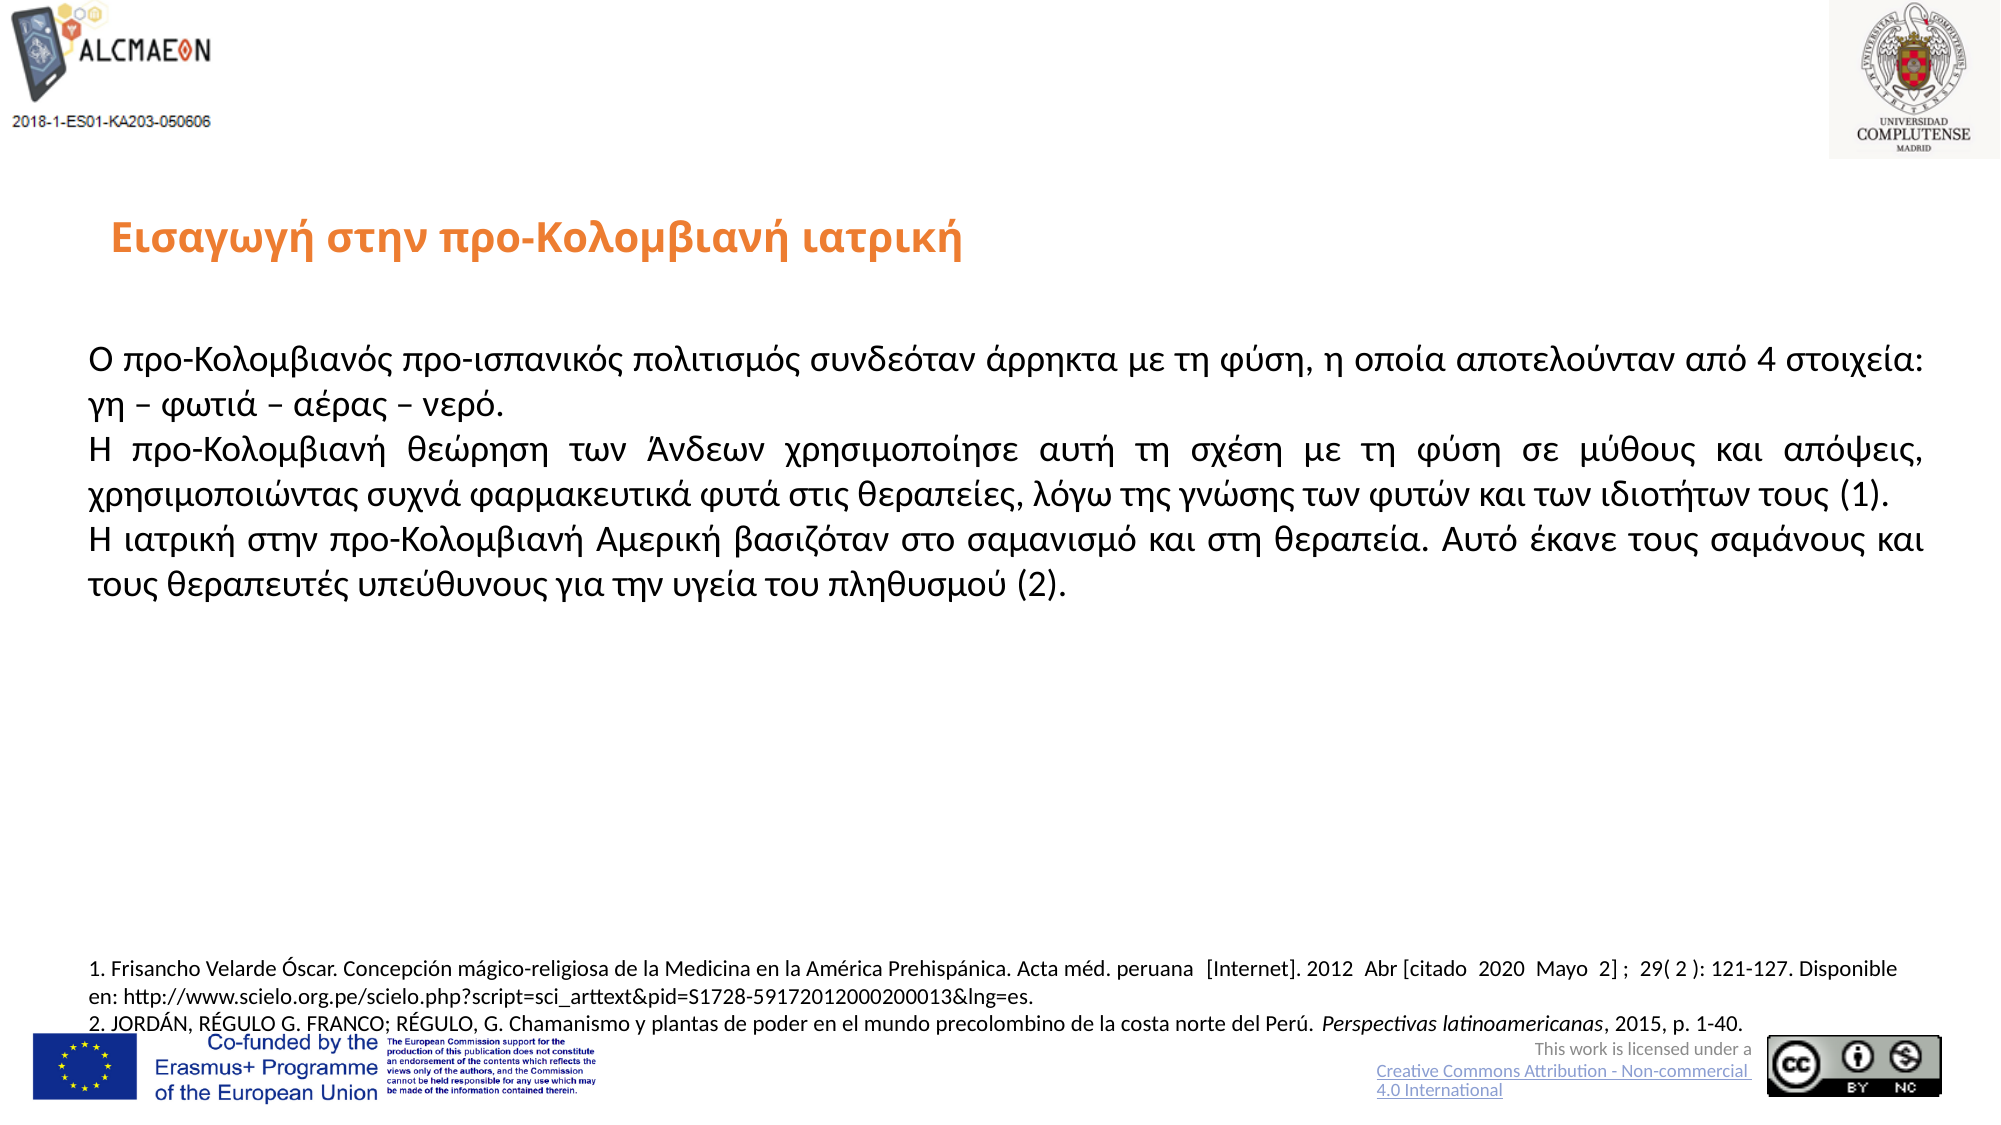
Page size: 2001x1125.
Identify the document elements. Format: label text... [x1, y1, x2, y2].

title Εισαγωγή στην προ-Κολομβιανή ιατρική [94, 178, 1820, 281]
picture [1829, 0, 2000, 159]
picture [1767, 1035, 1942, 1097]
picture [28, 1027, 603, 1105]
text_box Ο προ-Κολομβιανός προ-ισπανικός πολιτισμός συνδεόταν άρρηκτα με τη φύση, η οποία αποτελούνταν από 4 στοιχεία: γη – φωτιά – αέρας – νερό. Η προ-Κολομβιανή θεώρηση των Άνδεων χρησιμοποίησε αυτή τη σχέση με τη φύση σε μύθους και απόψεις, χρησιμοποιώντας συχνά φαρμακευτικά φυτά στις θεραπείες, λόγω της γνώσης των φυτών και των ιδιοτήτων τους (1). Η ιατρική στην προ-Κολομβιανή Αμερική βασιζόταν στο σαμανισμό και στη θεραπεία. Αυτό έκανε τους σαμάνους και τους θεραπευτές υπεύθυνους για την υγεία του πληθυσμού (2). 1. Frisancho Velarde Óscar. Concepción mágico-religiosa de la Medicina en la América Prehispánica. Acta méd. peruana [Internet]. 2012 Abr [citado 2020 Mayo 2] ; 29( 2 ): 121-127. Disponible en: http://www.scielo.org.pe/scielo.php?script=sci_arttext&pid=S1728-59172012000200013&lng=es. 2. JORDÁN, RÉGULO G. FRANCO; RÉGULO, G. Chamanismo y plantas de poder en el mundo precolombino de la costa norte del Perú. Perspectivas latinoamericanas, 2015, p. 1-40. [73, 281, 1941, 1044]
picture [0, 0, 222, 140]
